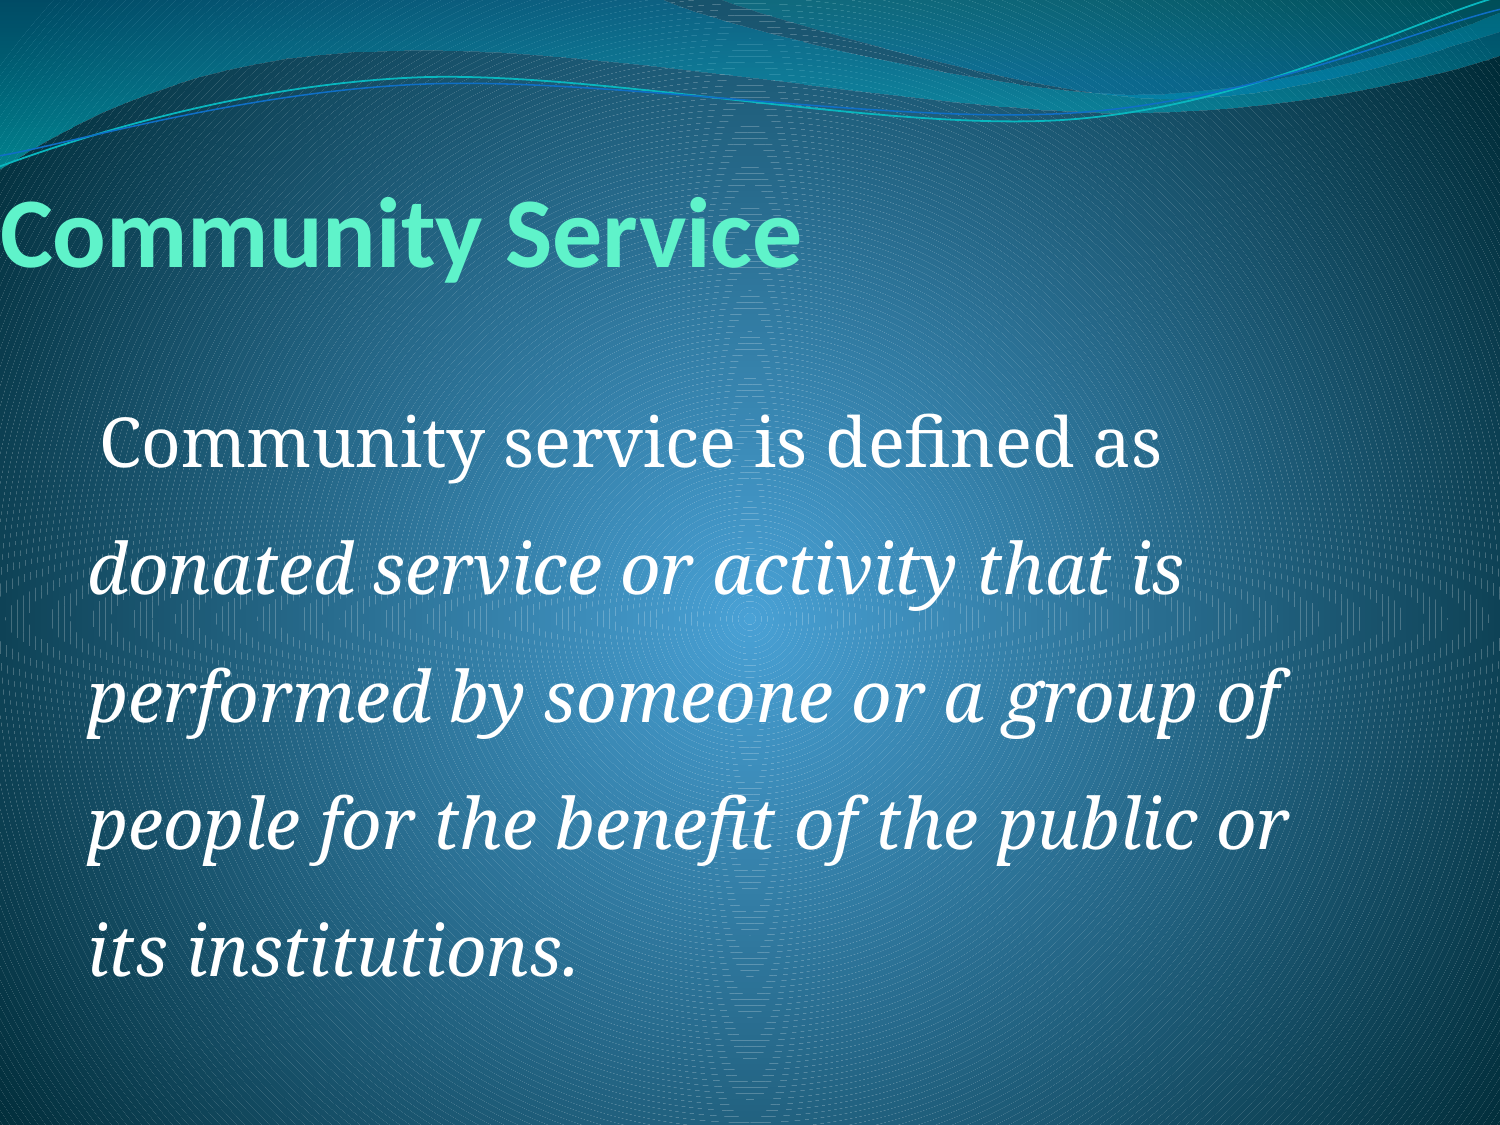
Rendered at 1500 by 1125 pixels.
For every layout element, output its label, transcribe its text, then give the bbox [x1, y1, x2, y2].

subtitle Community service is defined as donated service or activity that is performed by someone or a group of people for the benefit of the public or its institutions. [87, 350, 1376, 1000]
title Community Service [0, 125, 1500, 288]
